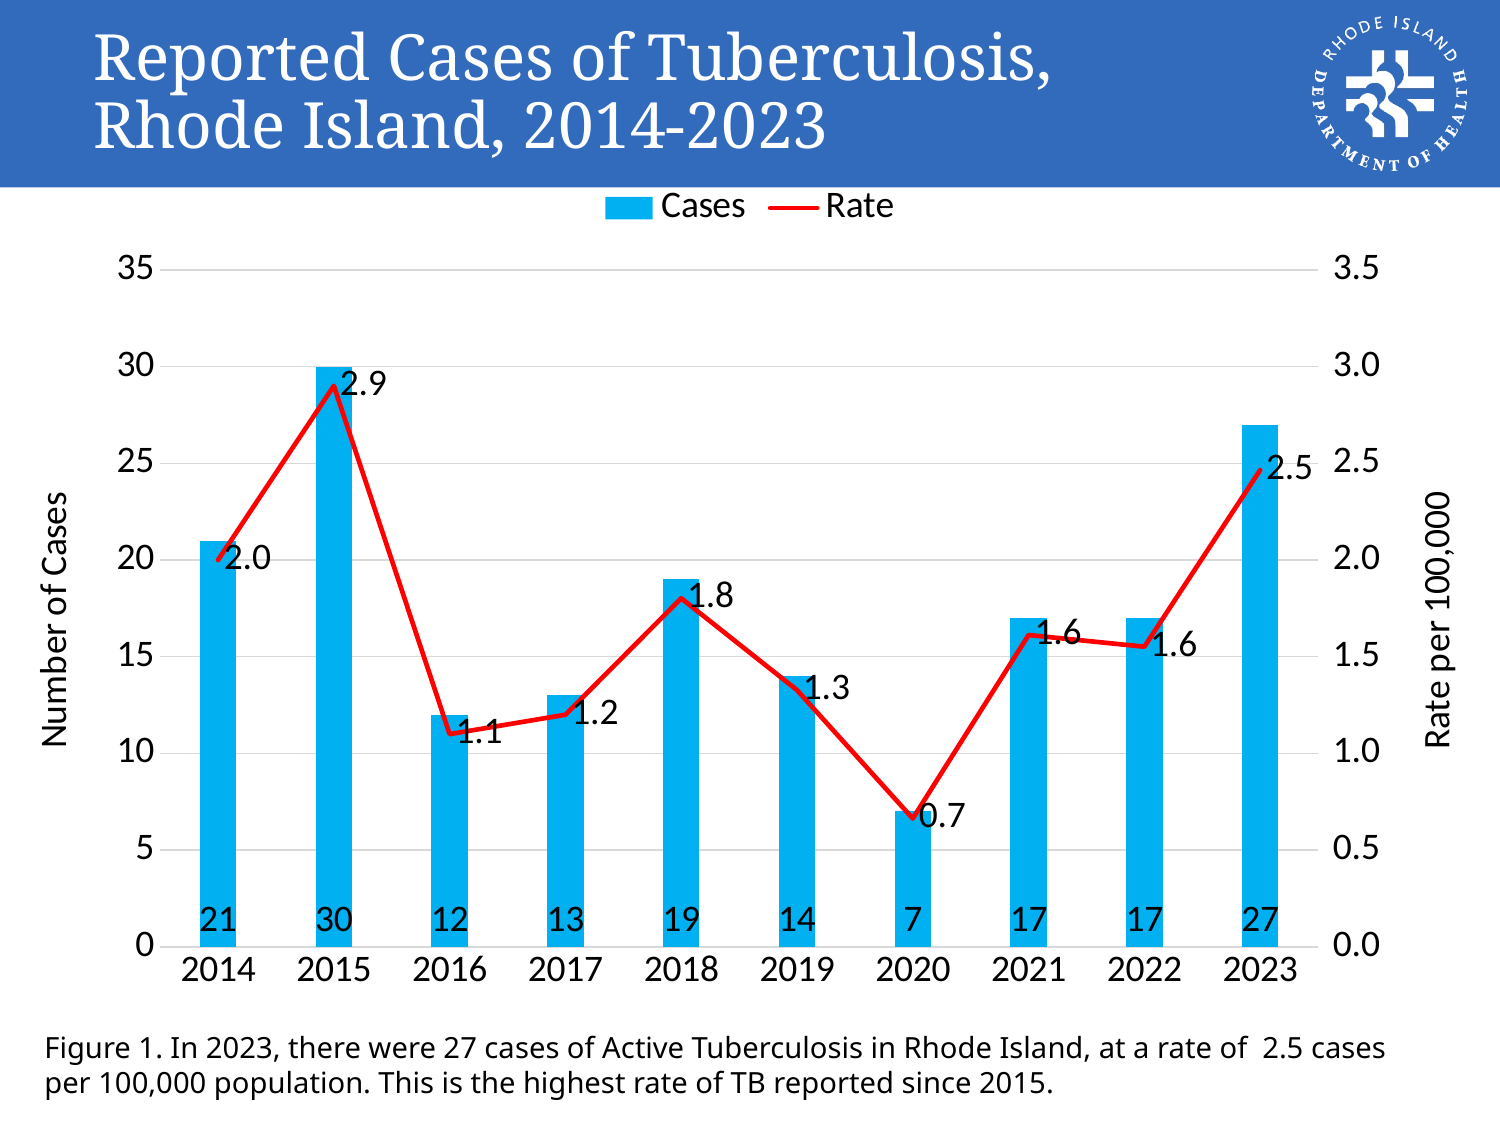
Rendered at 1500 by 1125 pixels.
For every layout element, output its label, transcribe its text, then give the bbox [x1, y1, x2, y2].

title Reported Cases of Tuberculosis, Rhode Island, 2014-2023 [78, 16, 1279, 170]
text_box Figure 1. In 2023, there were 27 cases of Active Tuberculosis in Rhode Island, at a rate of 2.5 cases per 100,000 population. This is the highest rate of TB reported since 2015. [29, 1022, 1422, 1108]
picture [1312, 16, 1467, 170]
chart [0, 170, 1500, 1008]
